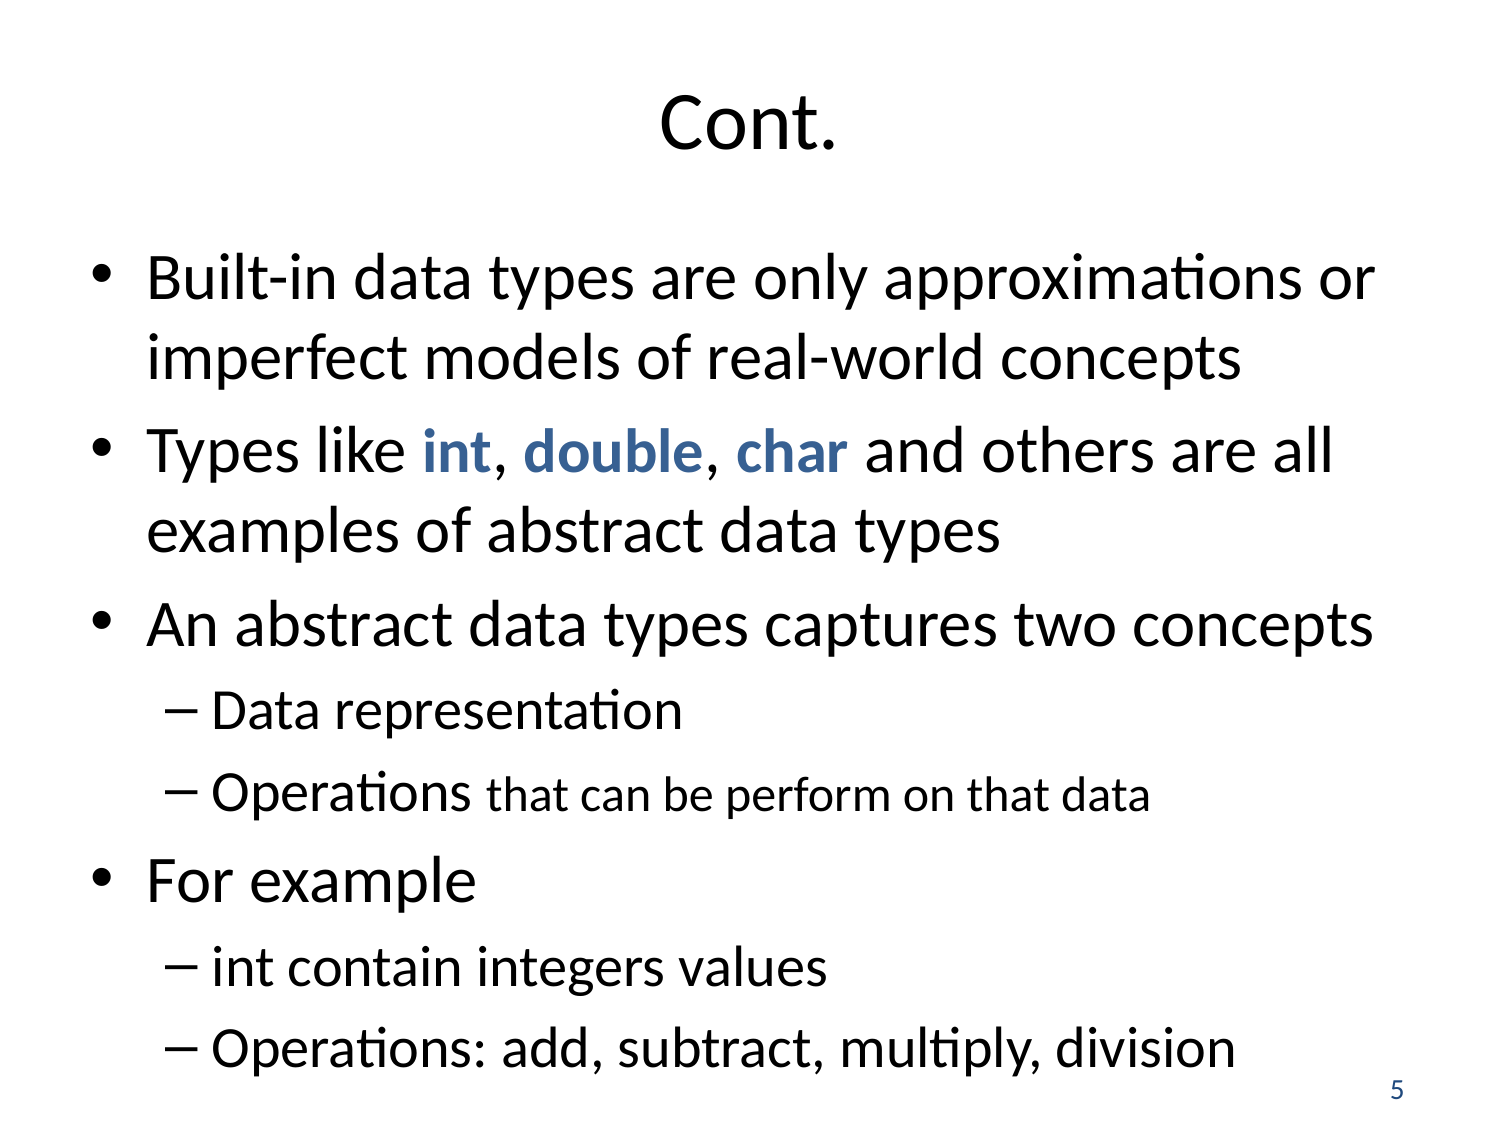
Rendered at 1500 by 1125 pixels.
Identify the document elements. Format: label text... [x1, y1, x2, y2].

list Built-in data types are only approximations or imperfect models of real-world concepts Types like int, double, char and others are all examples of abstract data types An abstract data types captures two concepts Data representation Operations that can be perform on that data For example int contain integers values Operations: add, subtract, multiply, division [75, 224, 1425, 1088]
title Cont. [75, 57, 1425, 175]
